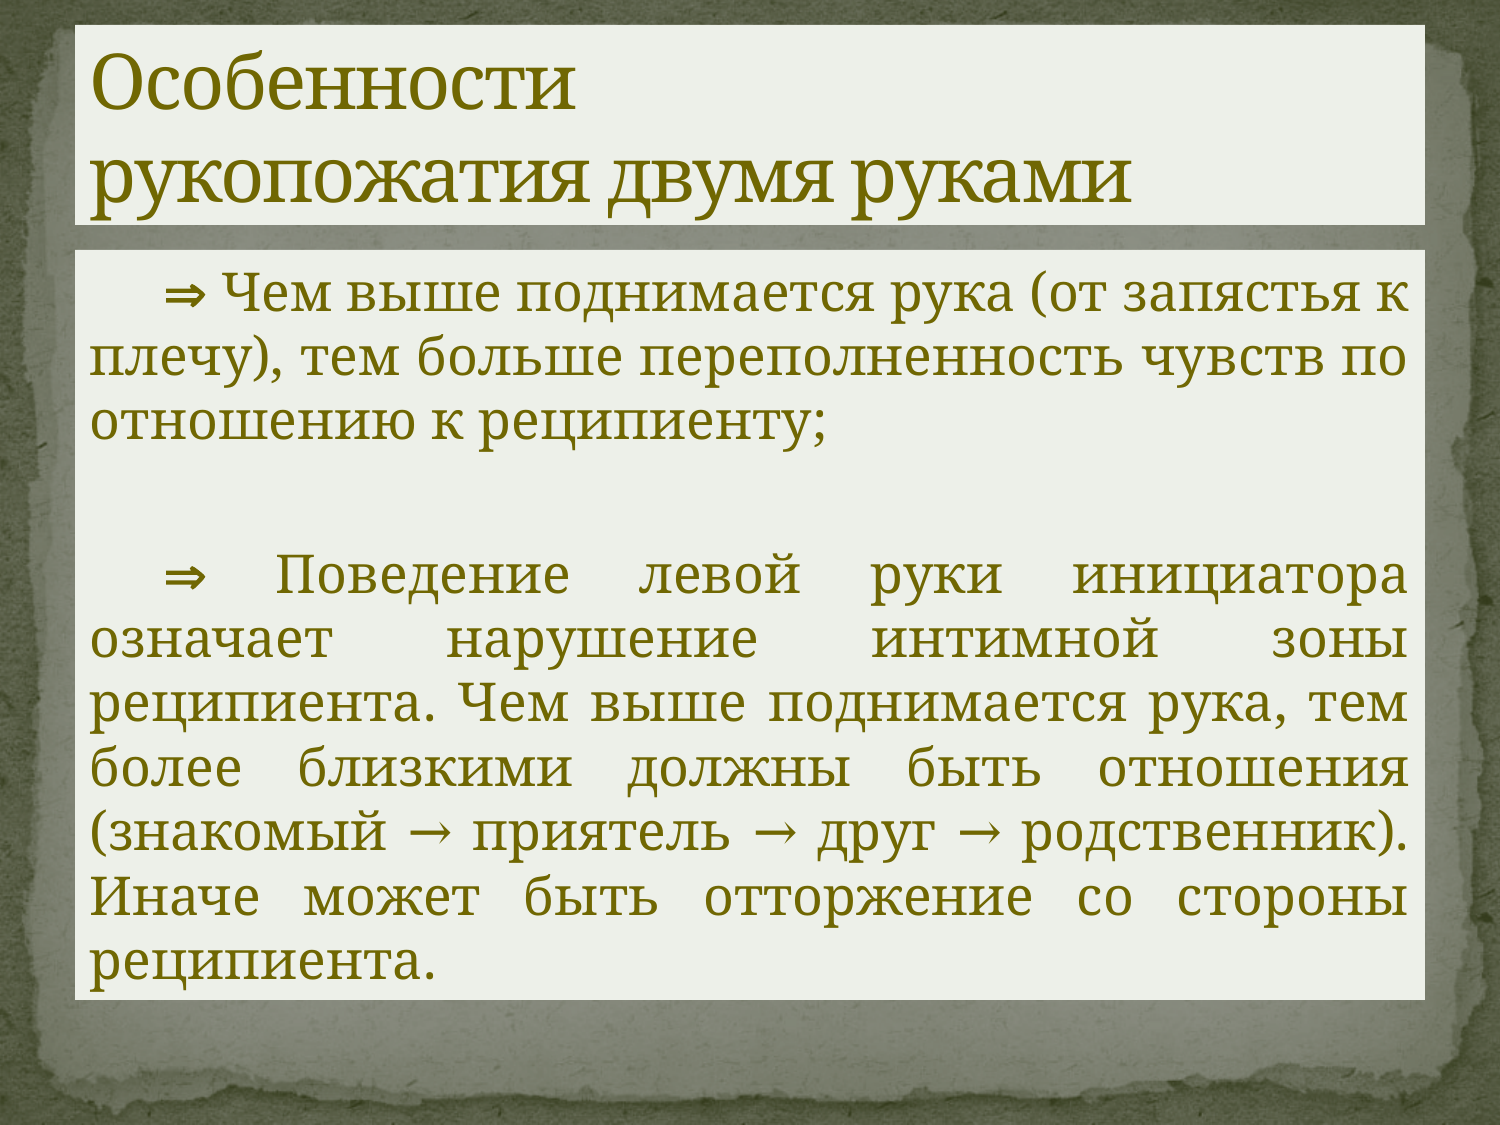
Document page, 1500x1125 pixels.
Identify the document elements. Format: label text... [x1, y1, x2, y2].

list  Чем выше поднимается рука (от запястья к плечу), тем больше переполненность чувств по отношению к реципиенту;  Поведение левой руки инициатора означает нарушение интимной зоны реципиента. Чем выше поднимается рука, тем более близкими должны быть отношения (знакомый → приятель → друг → родственник). Иначе может быть отторжение со стороны реципиента. [75, 249, 1425, 1000]
title Особенности рукопожатия двумя руками [74, 24, 1425, 225]
